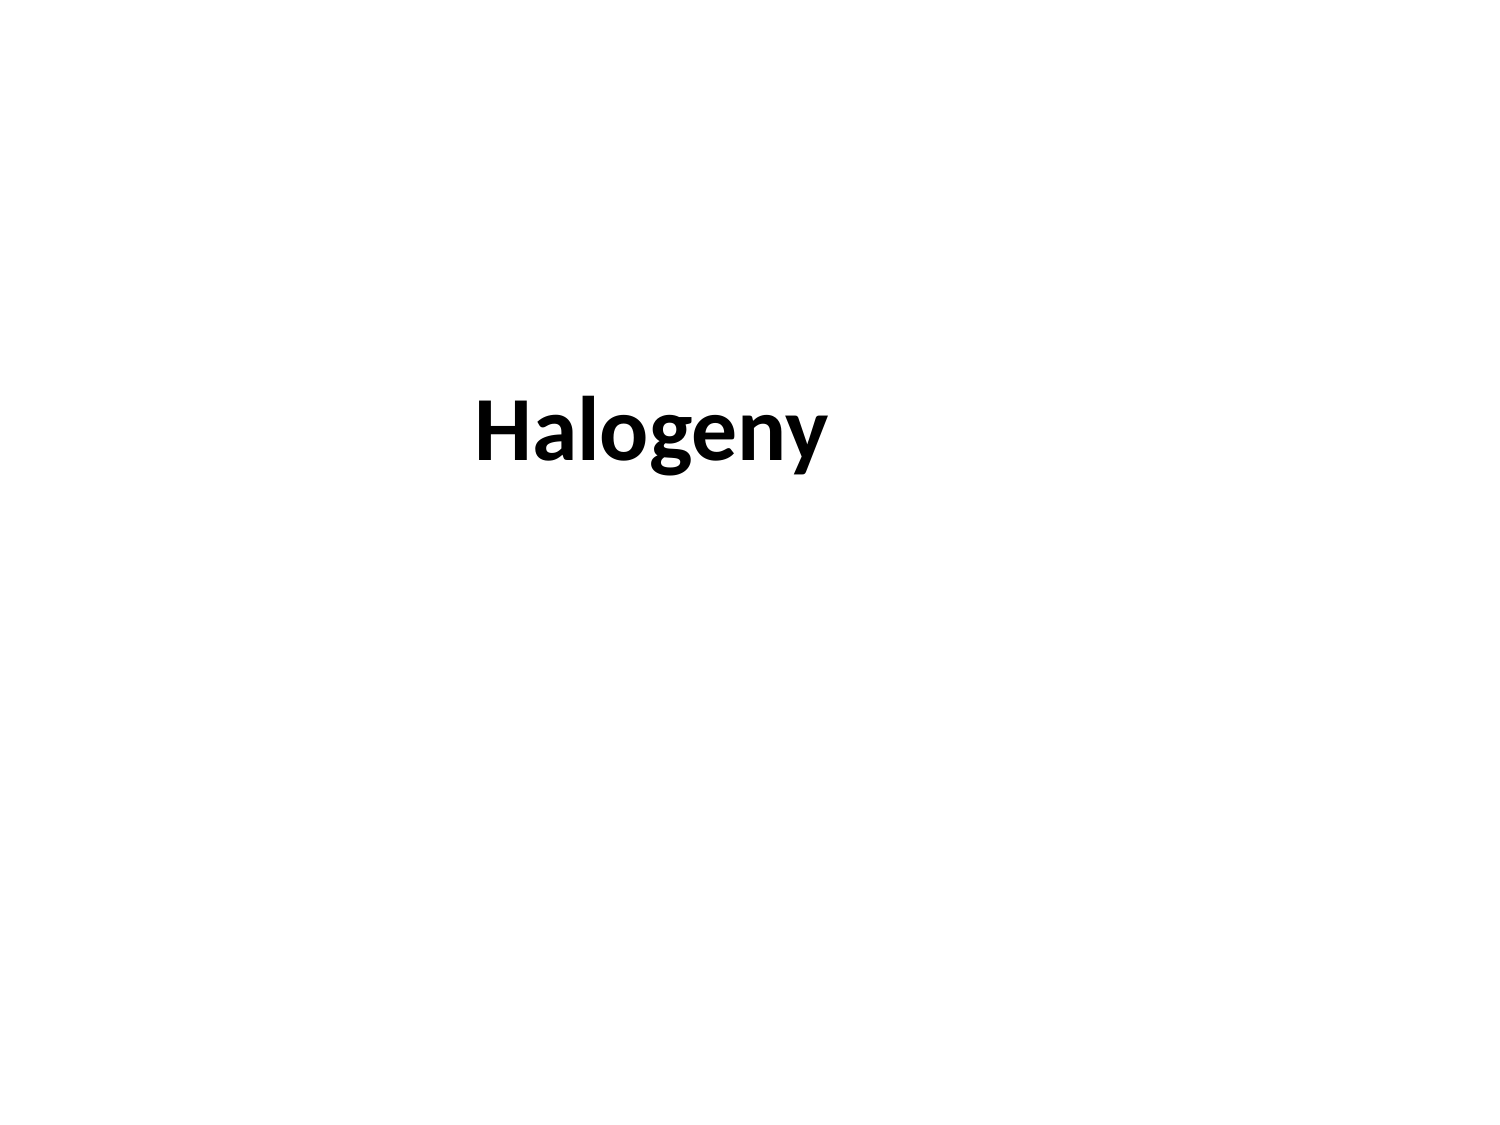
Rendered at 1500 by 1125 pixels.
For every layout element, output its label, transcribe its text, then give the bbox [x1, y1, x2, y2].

title Halogeny [459, 337, 1041, 525]
